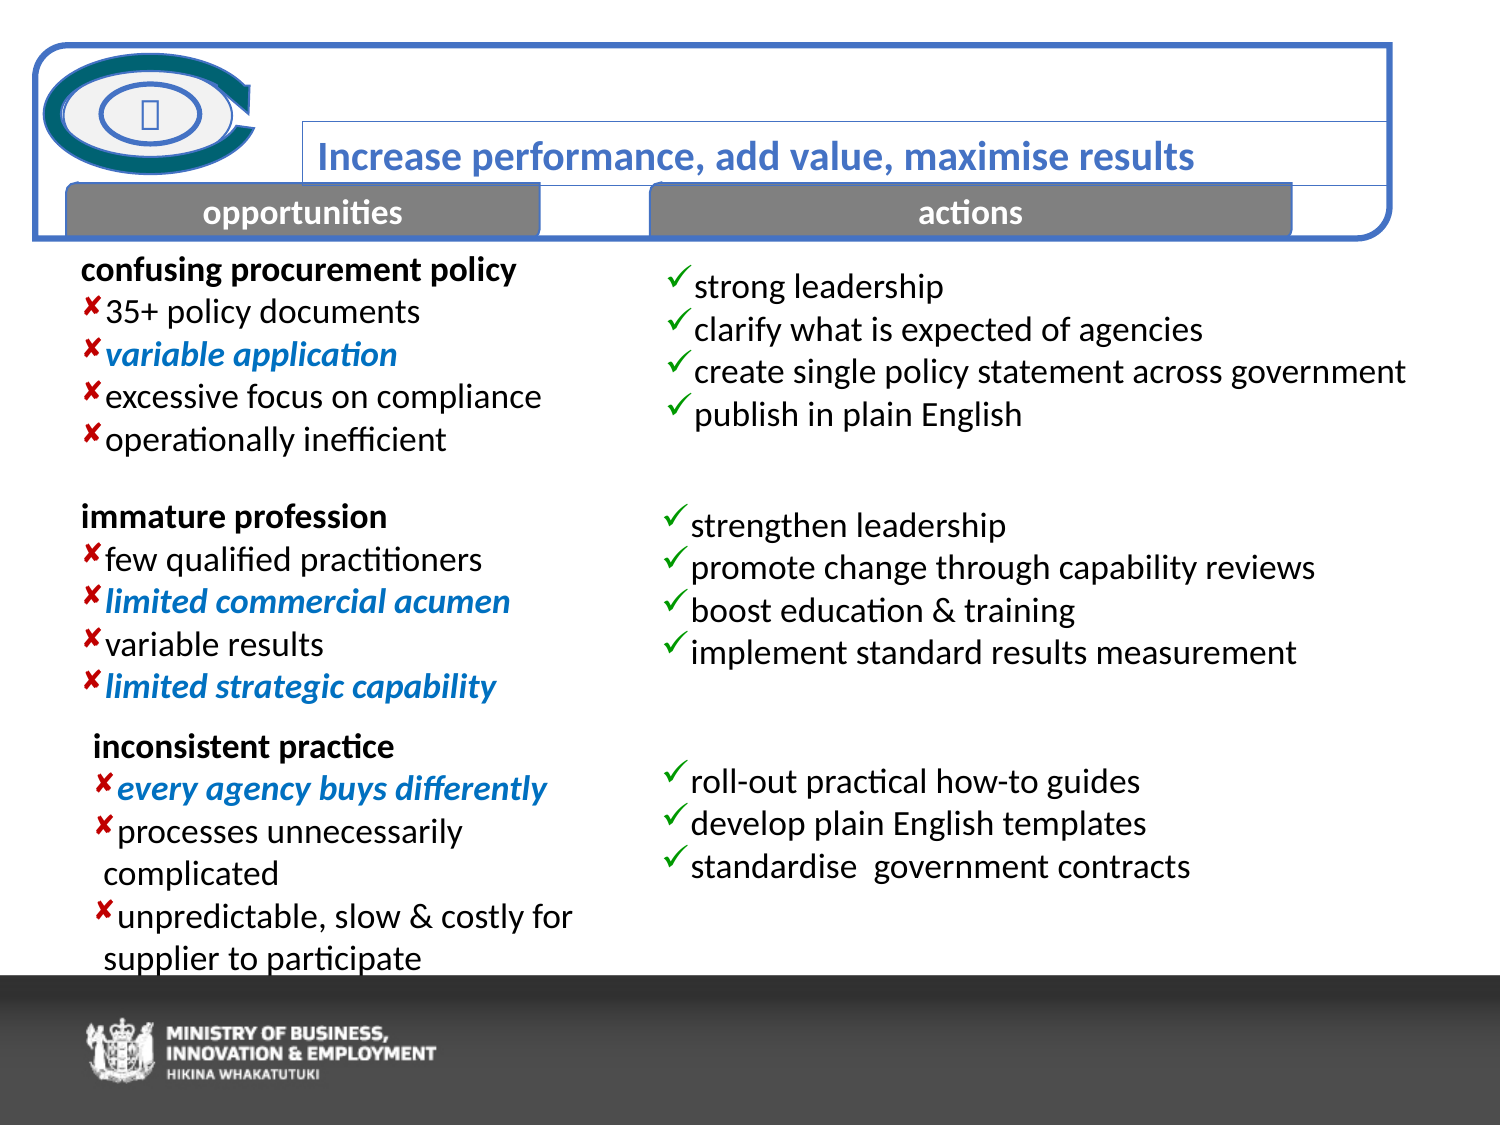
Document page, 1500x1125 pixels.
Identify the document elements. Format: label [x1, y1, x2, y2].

text_box [35, 45, 1390, 239]
text_box [66, 238, 1423, 986]
picture [0, 975, 1500, 1125]
